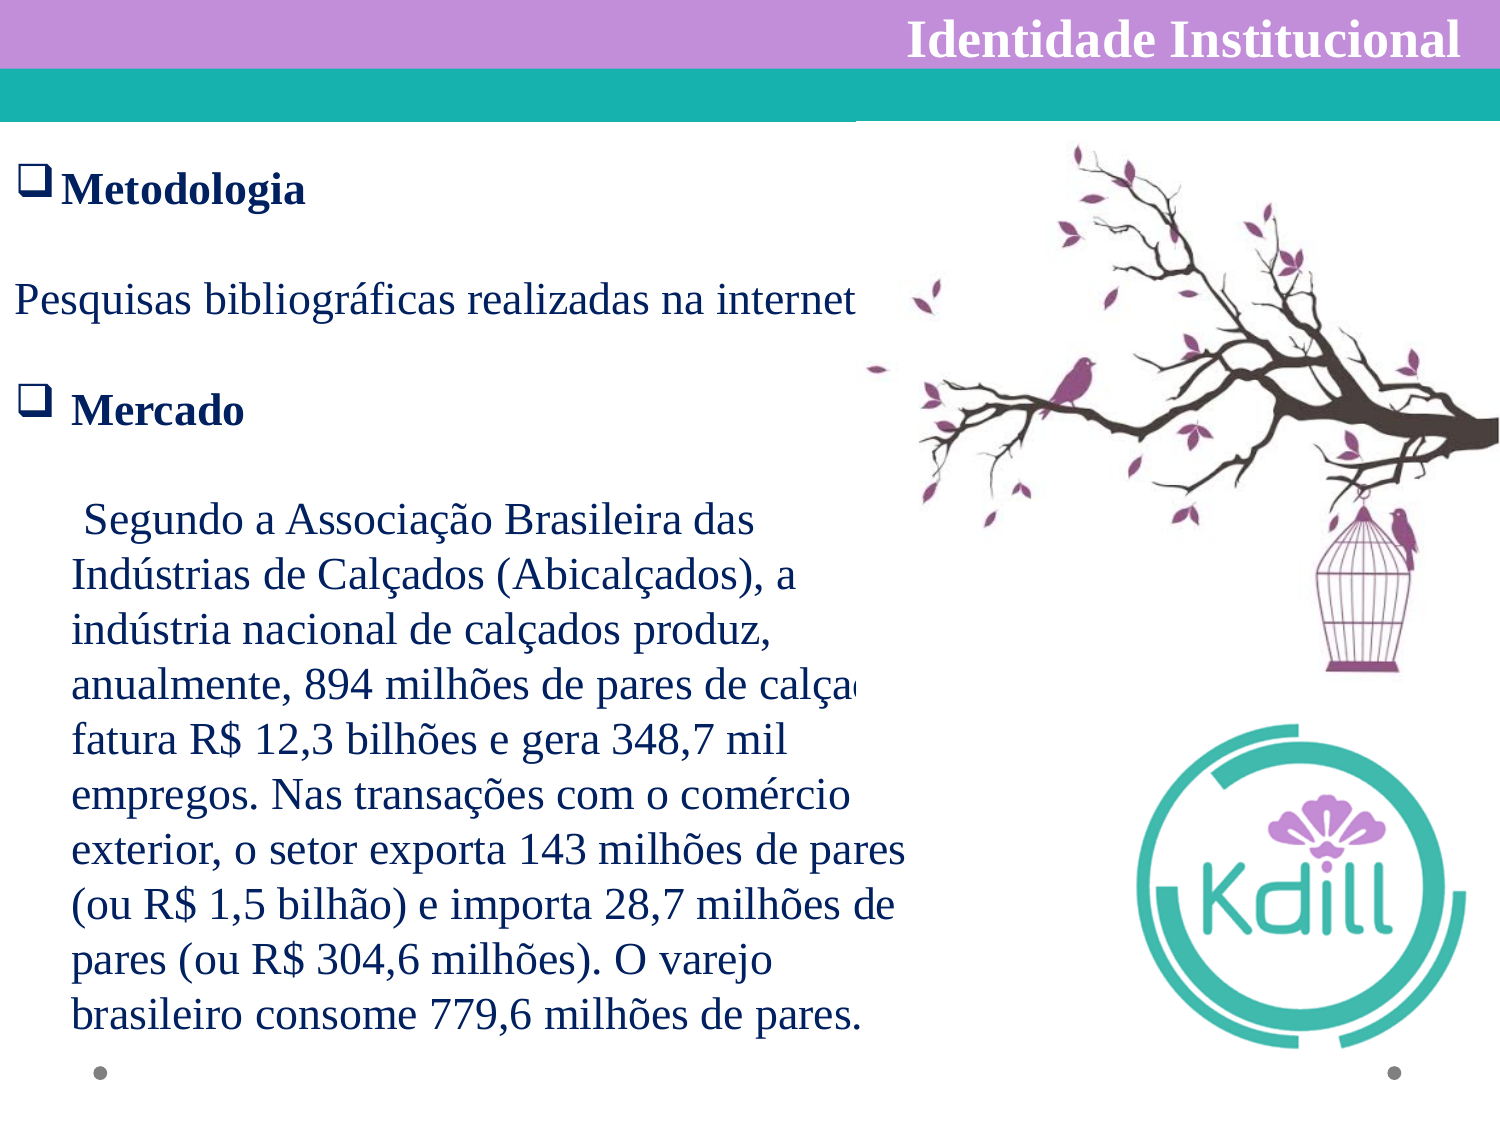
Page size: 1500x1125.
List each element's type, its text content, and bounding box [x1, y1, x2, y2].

text_box Metodologia Pesquisas bibliográficas realizadas na internet. Mercado Segundo a Associação Brasileira das Indústrias de Calçados (Abicalçados), a indústria nacional de calçados produz, anualmente, 894 milhões de pares de calçados, fatura R$ 12,3 bilhões e gera 348,7 mil empregos. Nas transações com o comércio exterior, o setor exporta 143 milhões de pares (ou R$ 1,5 bilhão) e importa 28,7 milhões de pares (ou R$ 304,6 milhões). O varejo brasileiro consome 779,6 milhões de pares. [0, 151, 953, 1125]
picture [0, 0, 1500, 1059]
